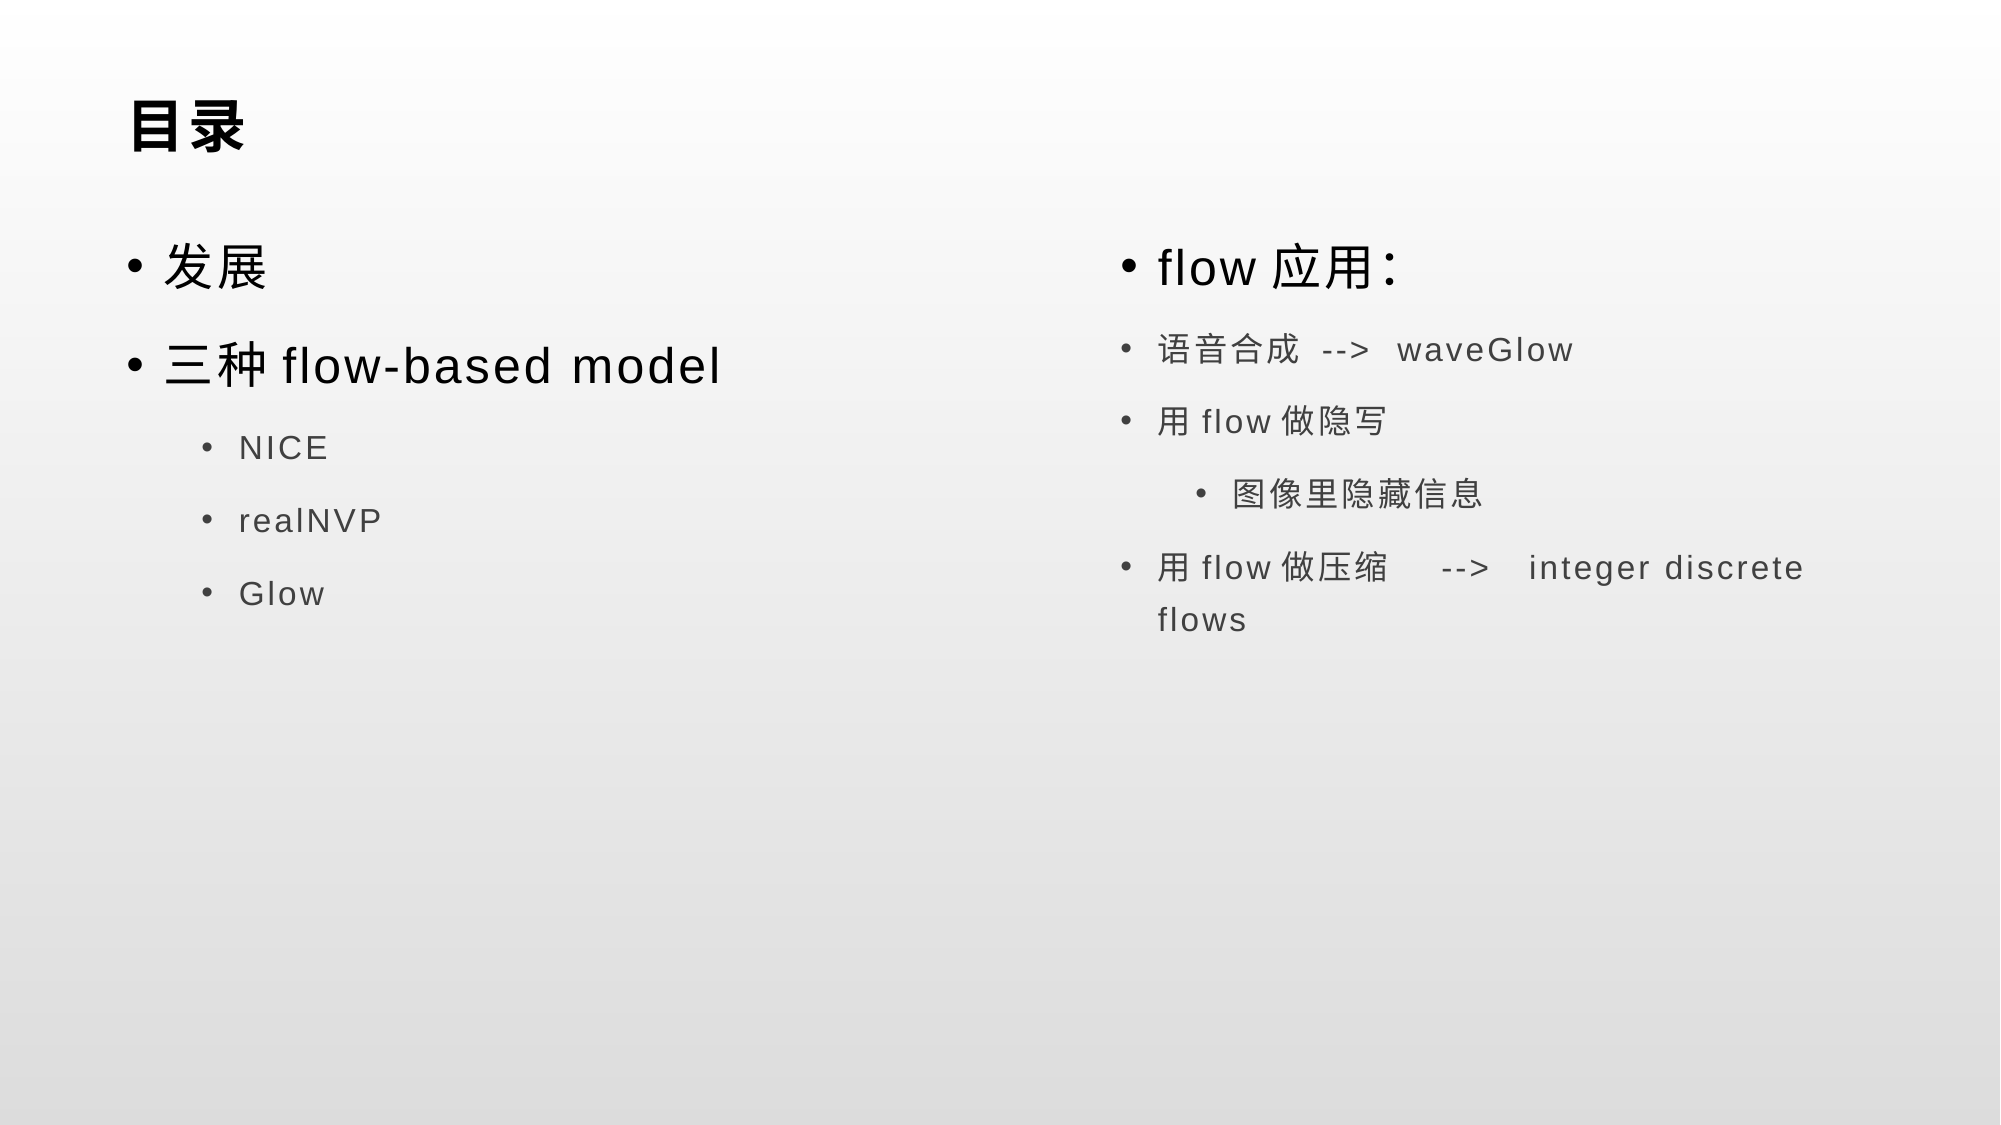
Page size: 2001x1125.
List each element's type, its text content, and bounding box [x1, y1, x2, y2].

title 目录 [109, 70, 1891, 178]
list 发展 三种flow-based model NICE realNVP Glow [109, 217, 992, 1045]
text_box flow应用： 语音合成 --> waveGlow 用flow做隐写 图像里隐藏信息 用flow做压缩 --> integer discrete flows [1103, 217, 1915, 787]
